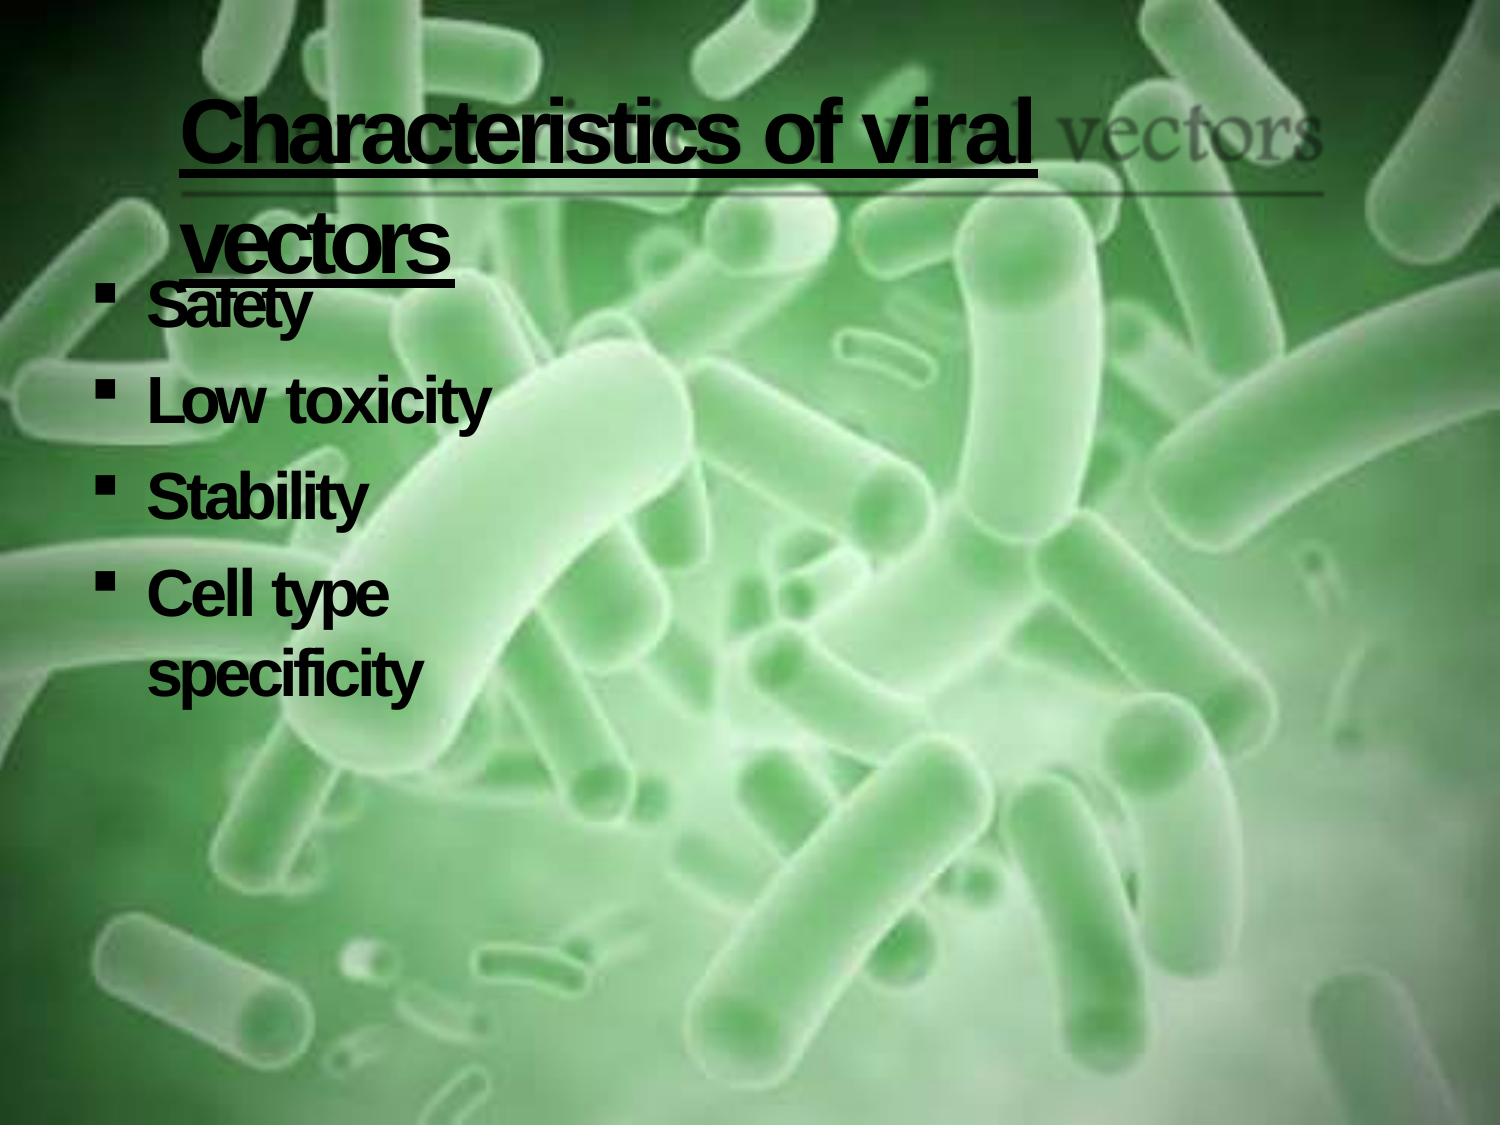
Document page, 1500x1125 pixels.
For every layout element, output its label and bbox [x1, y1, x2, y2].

text_box [0, 0, 1500, 1125]
